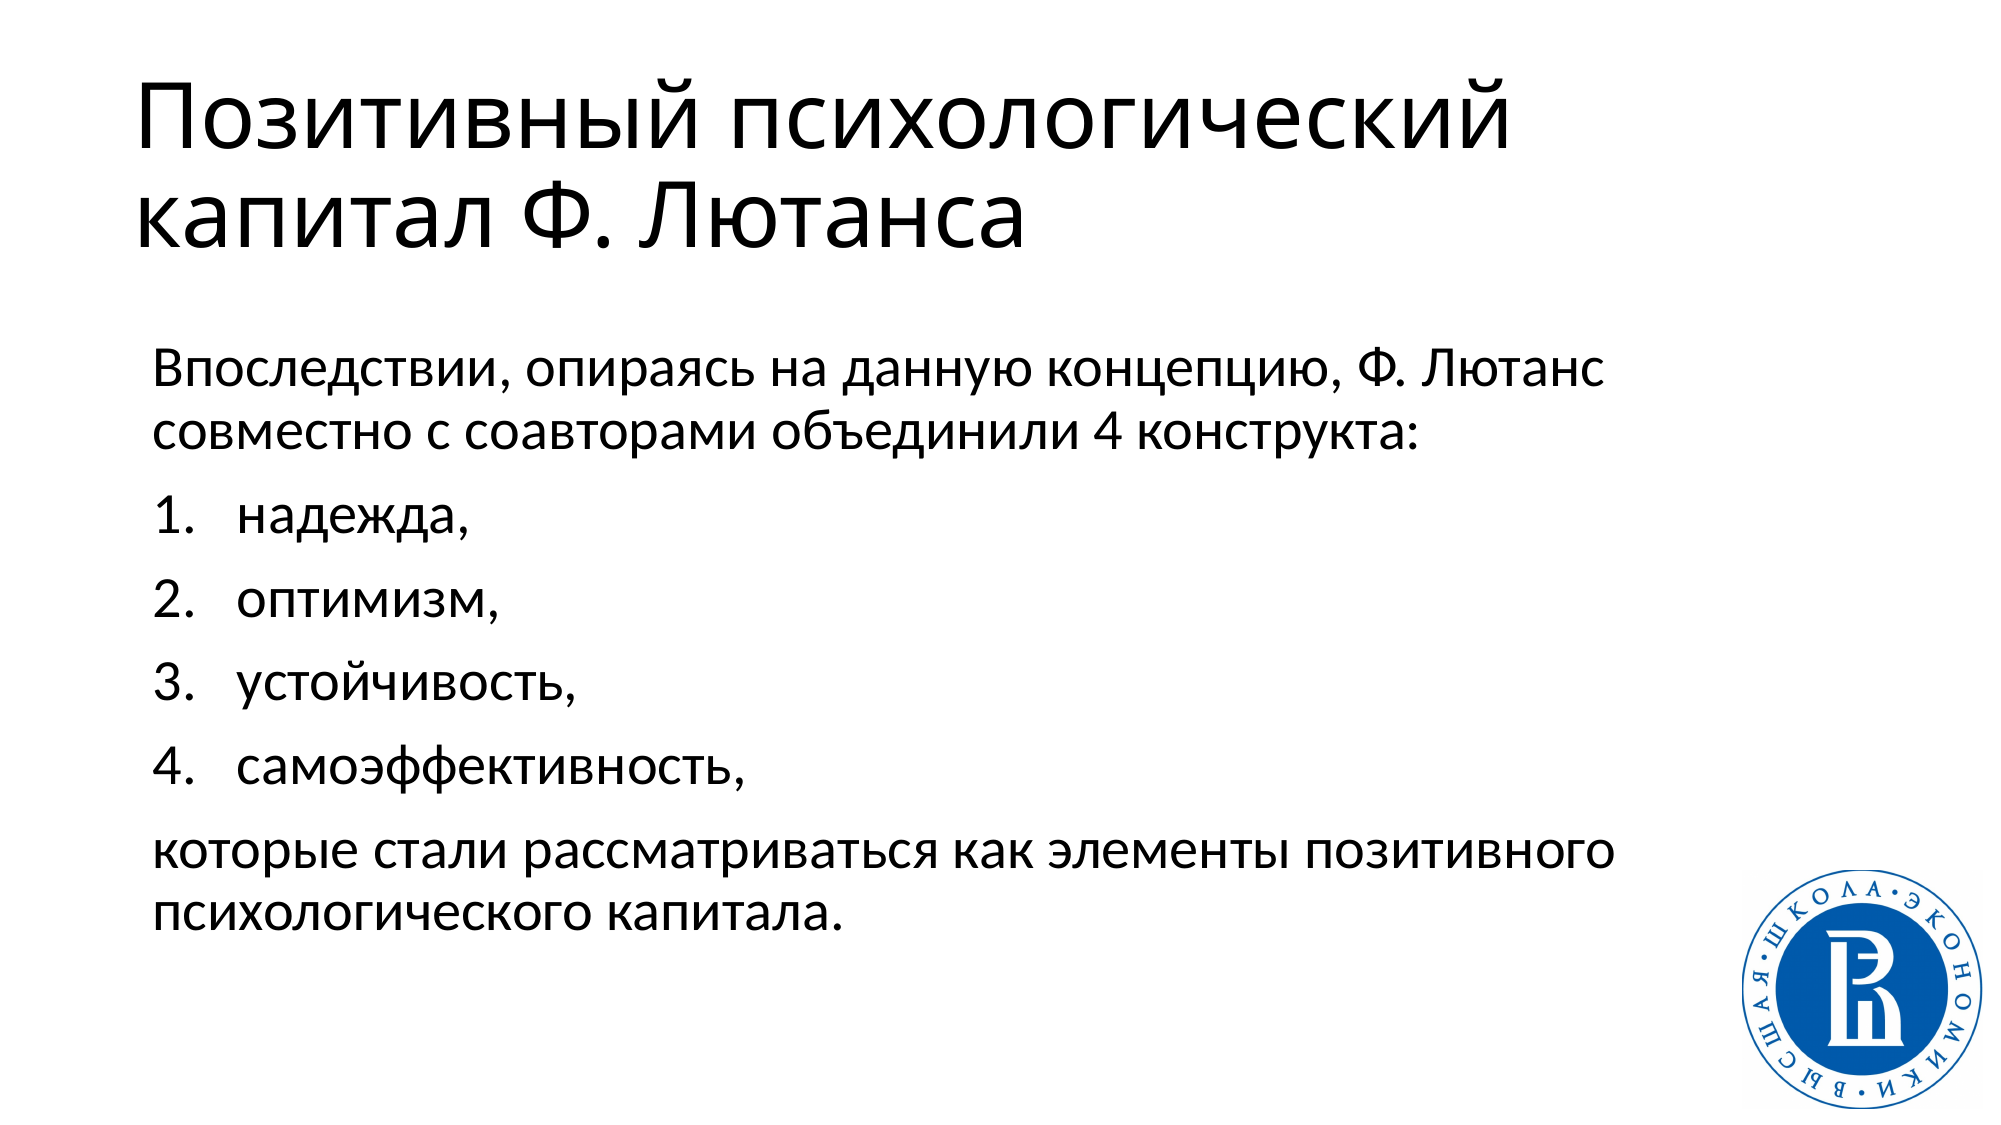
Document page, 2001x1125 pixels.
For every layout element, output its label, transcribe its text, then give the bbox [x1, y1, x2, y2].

title Позитивный психологический капитал Ф. Лютанса [118, 59, 1687, 278]
picture [1742, 870, 1983, 1109]
list Впоследствии, опираясь на данную концепцию, Ф. Лютанс совместно с соавторами объединили 4 конструкта: надежда, оптимизм, устойчивость, самоэффективность, которые стали рассматриваться как элементы позитивного психологического капитала. [137, 329, 1880, 1058]
